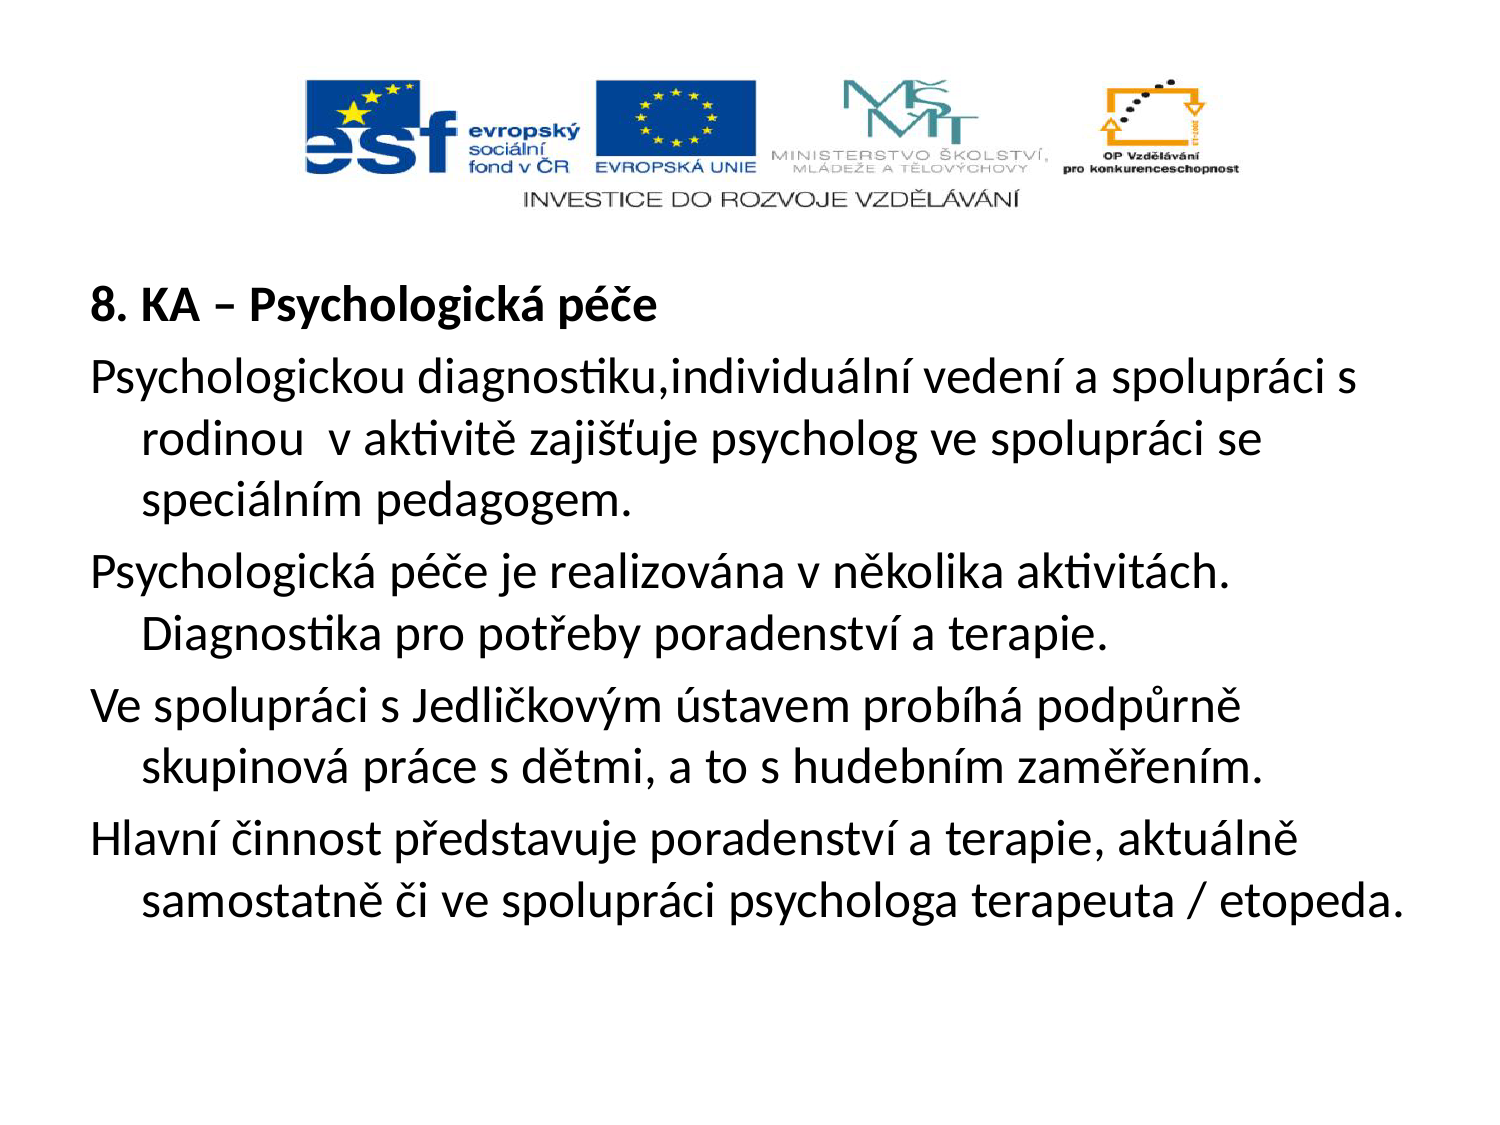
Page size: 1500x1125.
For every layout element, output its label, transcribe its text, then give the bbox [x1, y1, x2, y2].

list 8. KA – Psychologická péče Psychologickou diagnostiku,individuální vedení a spolupráci s rodinou v aktivitě zajišťuje psycholog ve spolupráci se speciálním pedagogem. Psychologická péče je realizována v několika aktivitách. Diagnostika pro potřeby poradenství a terapie. Ve spolupráci s Jedličkovým ústavem probíhá podpůrně skupinová práce s dětmi, a to s hudebním zaměřením. Hlavní činnost představuje poradenství a terapie, aktuálně samostatně či ve spolupráci psychologa terapeuta / etopeda. [75, 262, 1425, 1005]
picture [277, 66, 1270, 221]
